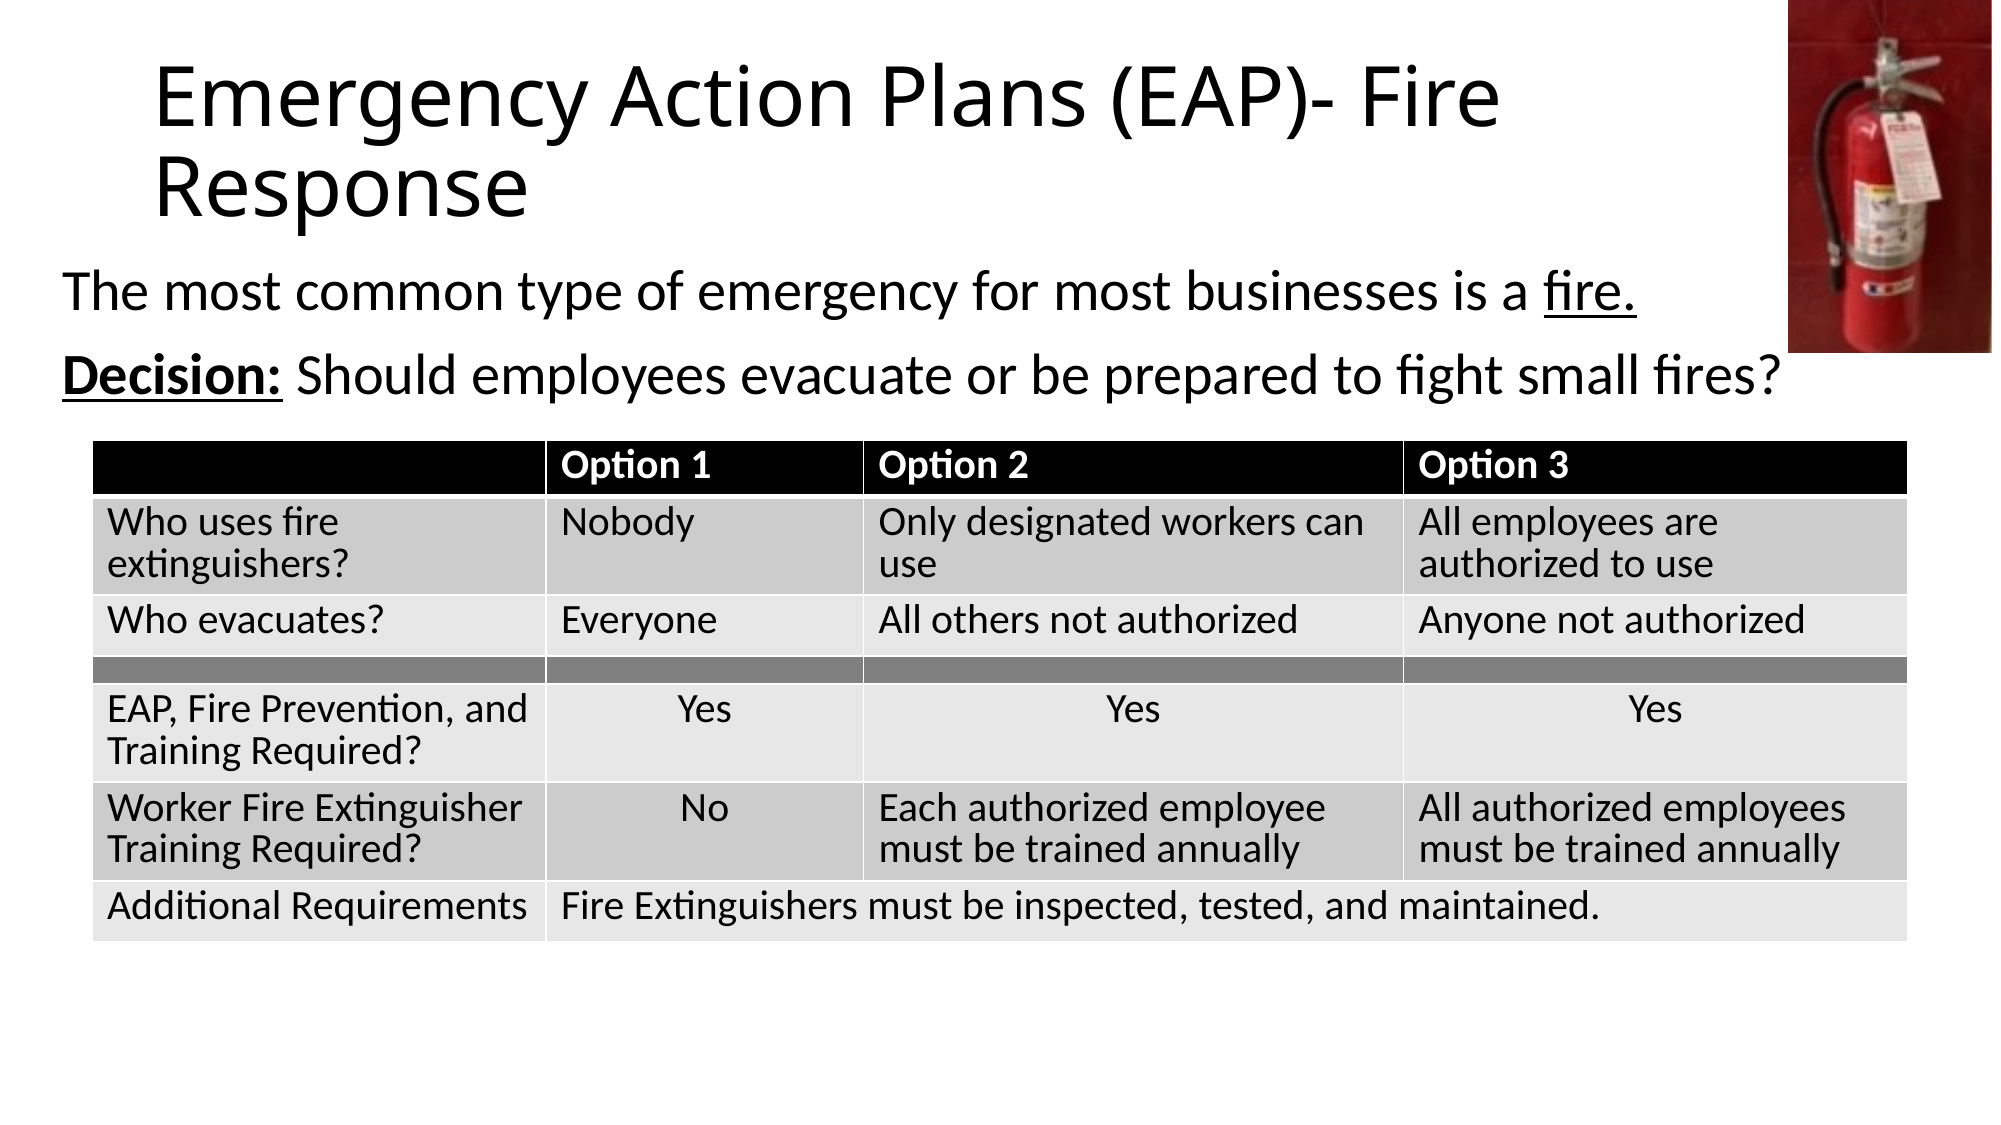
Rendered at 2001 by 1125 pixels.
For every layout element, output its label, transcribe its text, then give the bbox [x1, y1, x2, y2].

table_cell [1404, 657, 1907, 683]
table_cell All authorized employees must be trained annually [1404, 783, 1907, 880]
table_cell [864, 657, 1403, 683]
table_cell Everyone [547, 596, 863, 655]
table_cell Each authorized employee must be trained annually [864, 783, 1403, 880]
table_cell Nobody [547, 499, 863, 594]
table_cell Additional Requirements [93, 882, 545, 941]
table_cell Anyone not authorized [1404, 596, 1907, 655]
table_cell Yes [864, 685, 1403, 781]
picture [1788, 0, 1992, 353]
table_cell Who uses fire extinguishers? [93, 499, 545, 594]
table_cell Worker Fire Extinguisher Training Required? [93, 783, 545, 880]
table_cell [93, 657, 545, 683]
table_cell All employees are authorized to use [1404, 499, 1907, 594]
table_cell [547, 657, 863, 683]
table_header Option 3 [1404, 441, 1907, 494]
table_header [93, 441, 545, 494]
table_cell Yes [1404, 685, 1907, 781]
table_cell Fire Extinguishers must be inspected, tested, and maintained. [547, 882, 1907, 941]
table_cell Only designated workers can use [864, 499, 1403, 594]
table_cell EAP, Fire Prevention, and Training Required? [93, 685, 545, 781]
table_header Option 2 [864, 441, 1403, 494]
table_cell Who evacuates? [93, 596, 545, 655]
list The most common type of emergency for most businesses is a fire. Decision: Should employees evacuate or be prepared to fight small fires? [47, 253, 1818, 967]
table_cell Yes [547, 685, 863, 781]
table_cell All others not authorized [864, 596, 1403, 655]
table_cell No [547, 783, 863, 880]
title Emergency Action Plans (EAP)- Fire Response [137, 35, 1788, 253]
table_header Option 1 [547, 441, 863, 494]
